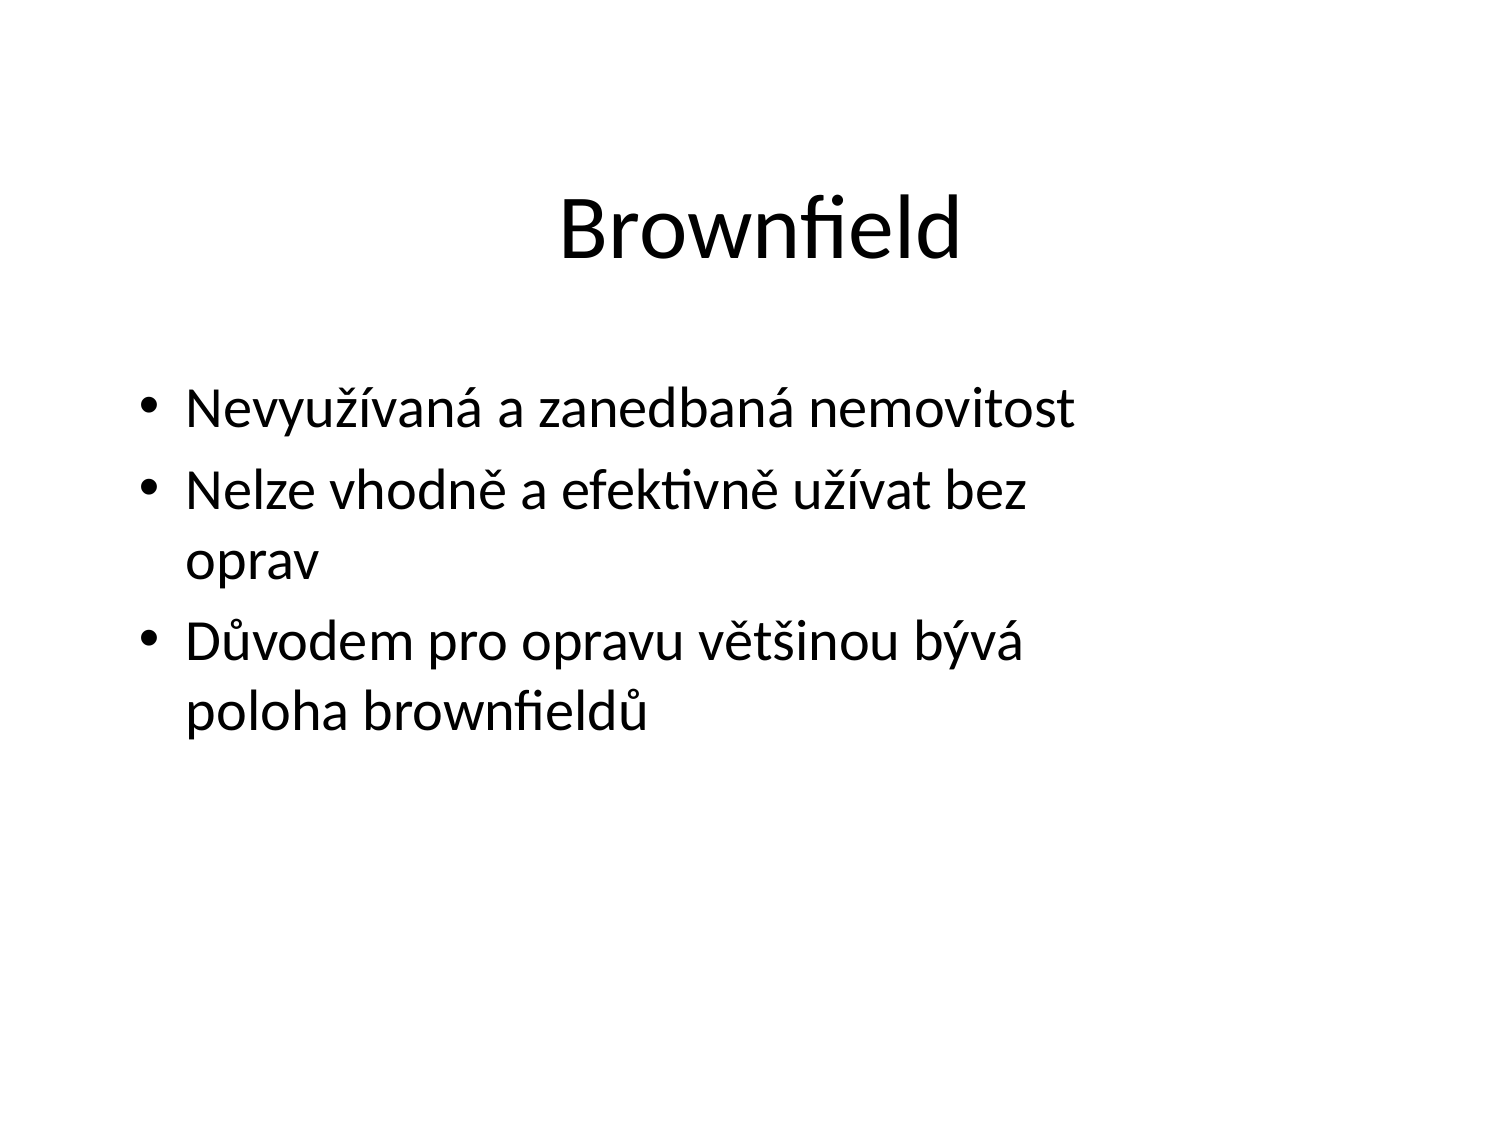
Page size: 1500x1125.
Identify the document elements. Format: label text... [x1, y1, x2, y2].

title Brownfield [123, 101, 1399, 343]
subtitle Nevyužívaná a zanedbaná nemovitost Nelze vhodně a efektivně užívat bez oprav Důvodem pro opravu většinou bývá poloha brownfieldů [123, 361, 1164, 740]
